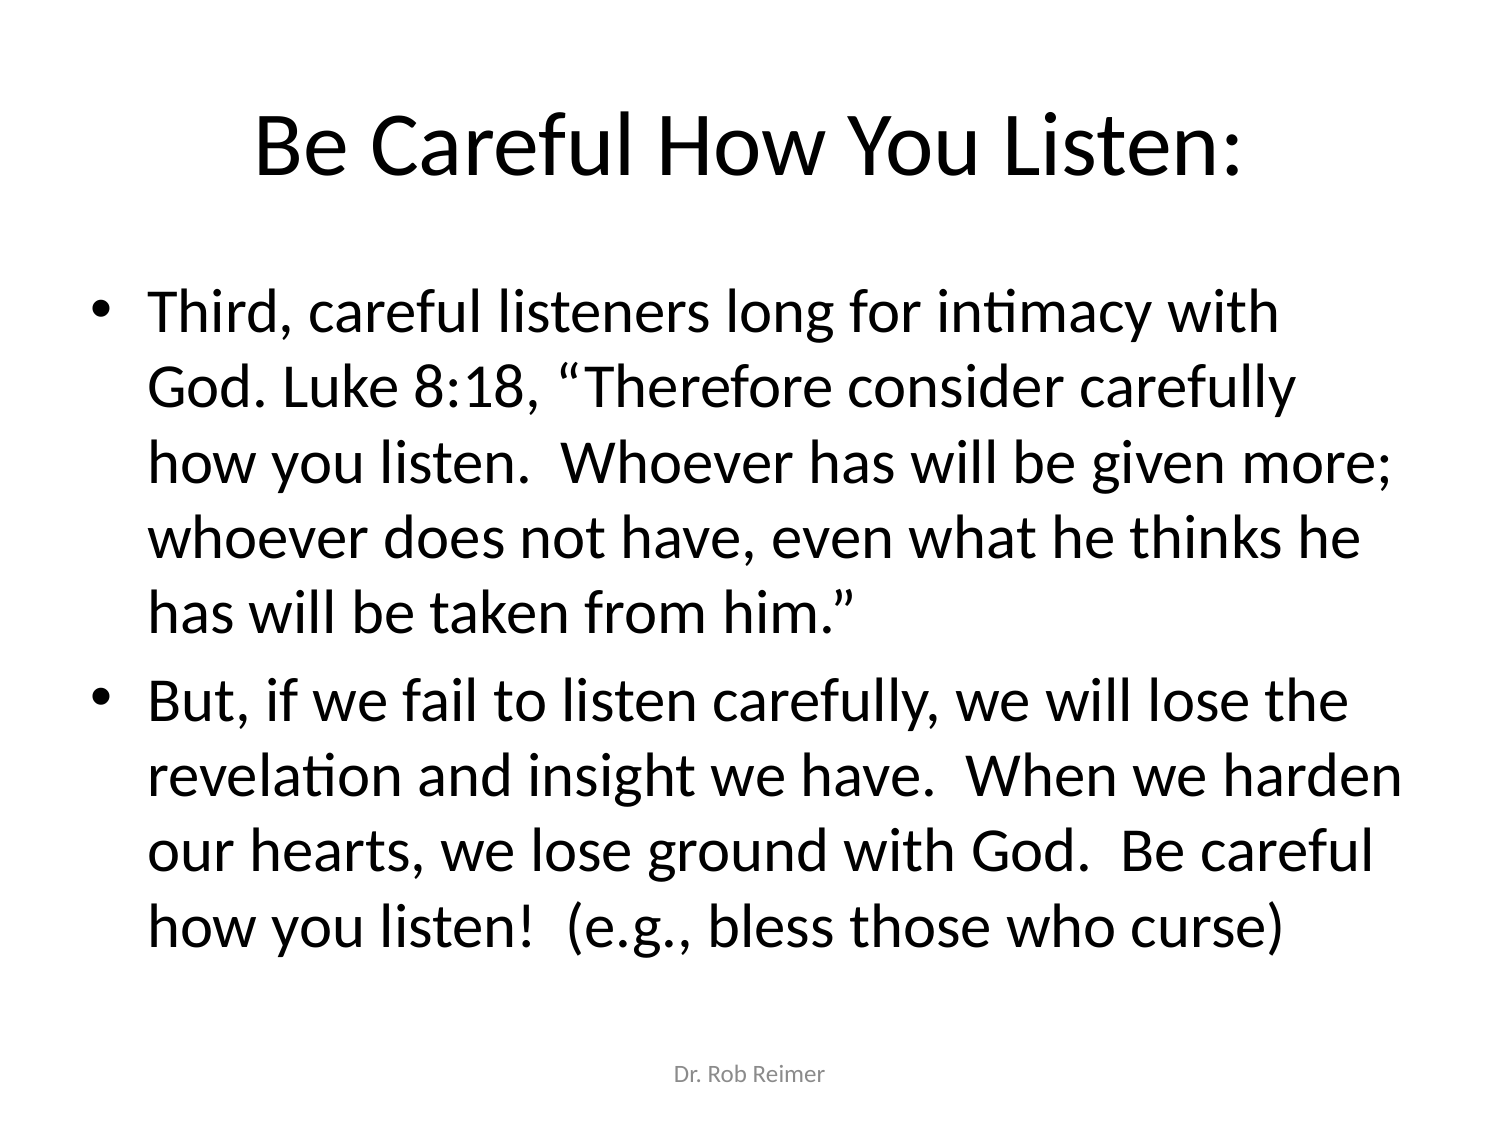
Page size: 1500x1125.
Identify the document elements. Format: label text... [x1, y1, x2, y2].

footer Dr. Rob Reimer [512, 1042, 988, 1103]
list Third, careful listeners long for intimacy with God. Luke 8:18, “Therefore consider carefully how you listen. Whoever has will be given more; whoever does not have, even what he thinks he has will be taken from him.” But, if we fail to listen carefully, we will lose the revelation and insight we have. When we harden our hearts, we lose ground with God. Be careful how you listen! (e.g., bless those who curse) [75, 262, 1425, 1005]
title Be Careful How You Listen: [75, 45, 1425, 233]
